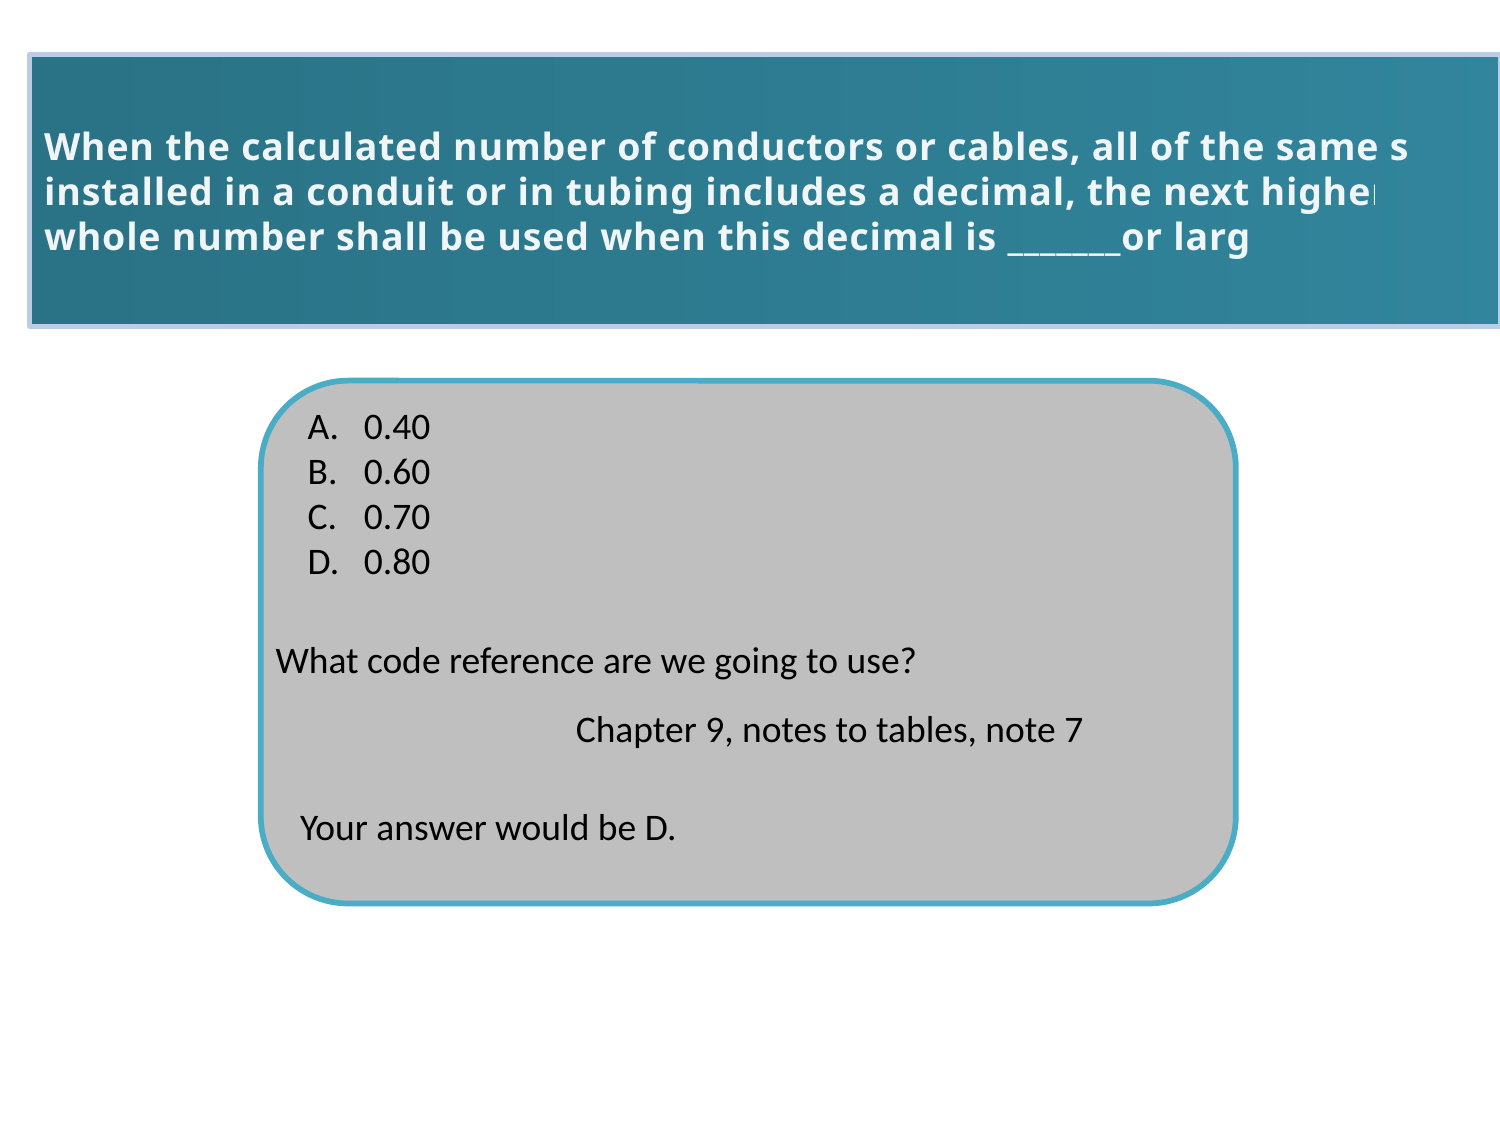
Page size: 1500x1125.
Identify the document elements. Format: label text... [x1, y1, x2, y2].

text_box What code reference are we going to use? [260, 628, 1056, 689]
text_box Your answer would be D. [285, 795, 1229, 856]
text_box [29, 54, 1500, 327]
text_box 0.40 0.60 0.70 0.80 [292, 394, 1147, 635]
text_box [258, 378, 1238, 906]
text_box Chapter 9, notes to tables, note 7 [561, 697, 1164, 757]
